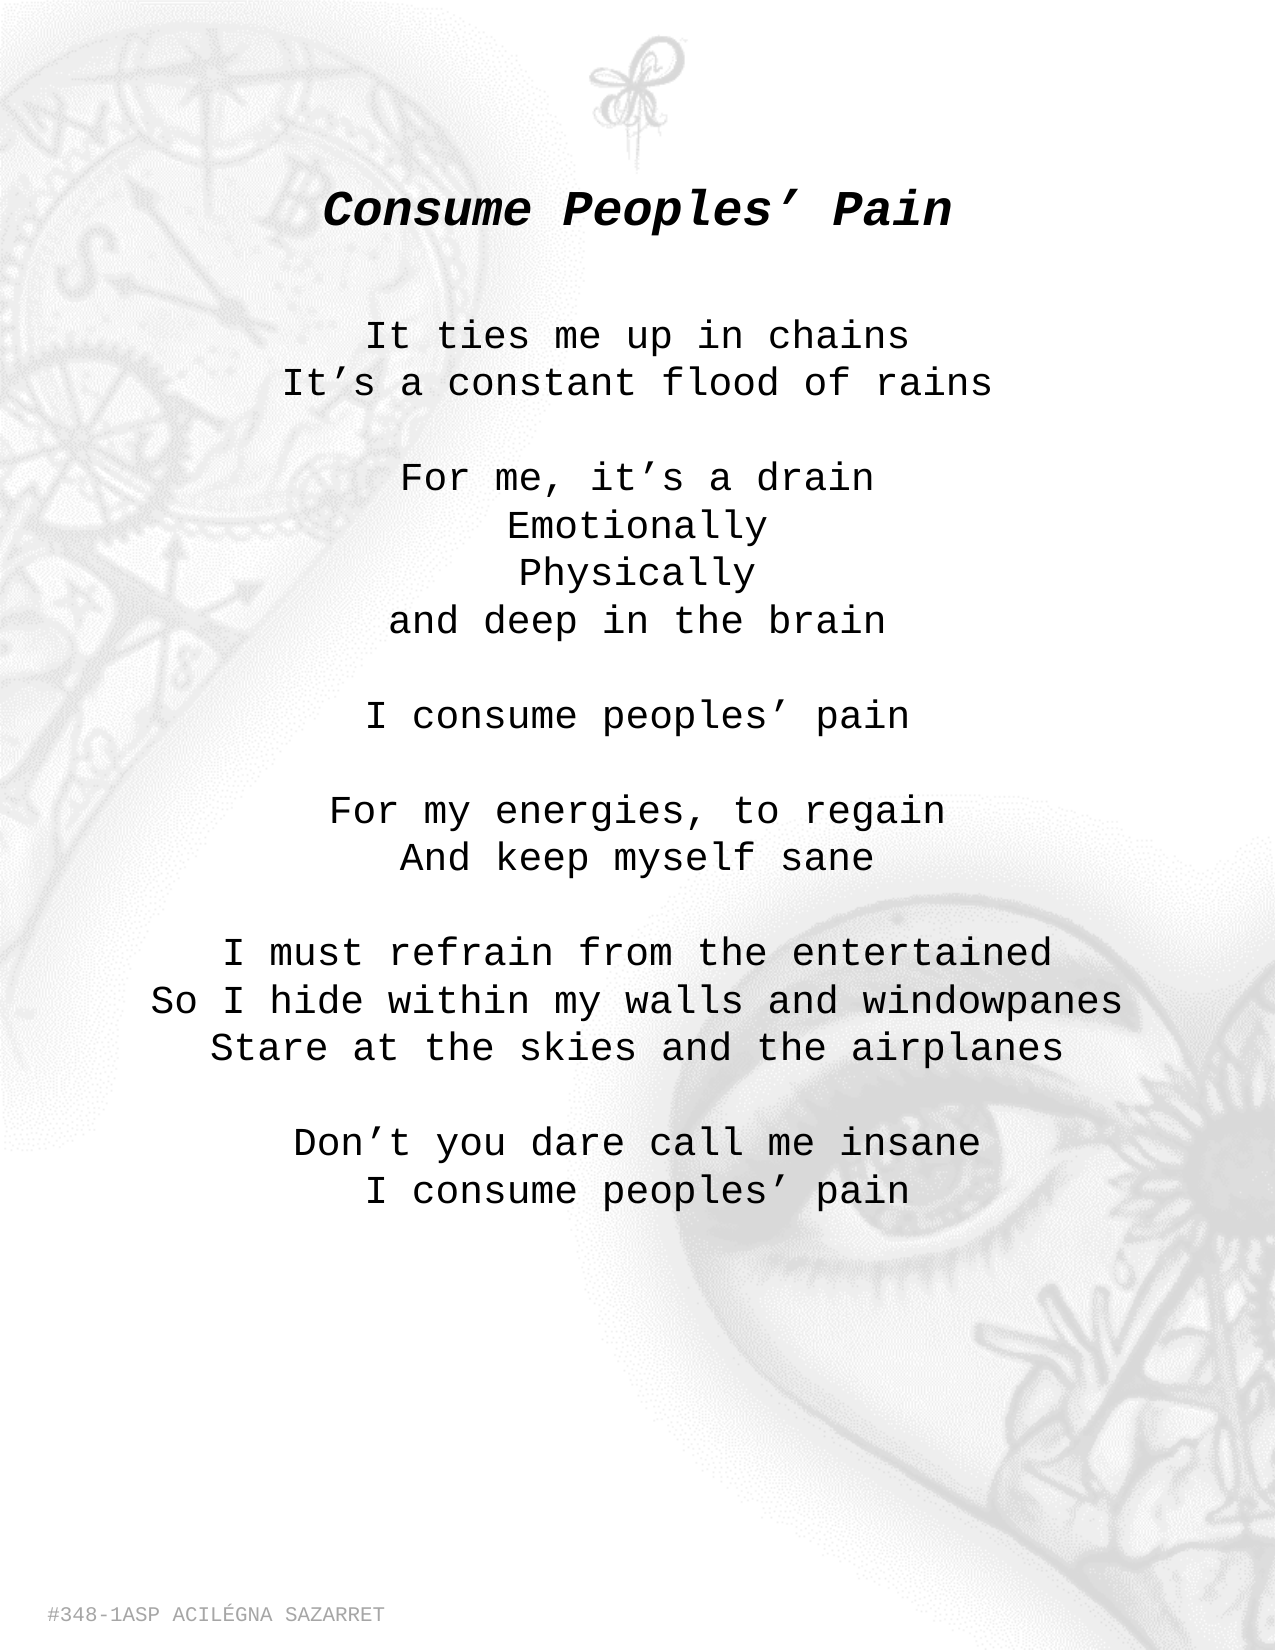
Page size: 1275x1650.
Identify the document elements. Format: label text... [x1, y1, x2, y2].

text_box #348-1ASP ACILÉGNA SAZARRET [32, 1593, 969, 1634]
text_box Consume Peoples’ Pain [307, 168, 968, 244]
text_box It ties me up in chains It’s a constant flood of rains For me, it’s a drain Emotionally Physically and deep in the brain I consume peoples’ pain For my energies, to regain And keep myself sane I must refrain from the entertained So I hide within my walls and windowpanes Stare at the skies and the airplanes Don’t you dare call me insane I consume peoples’ pain [18, 301, 1257, 1219]
picture [0, 0, 1275, 1650]
